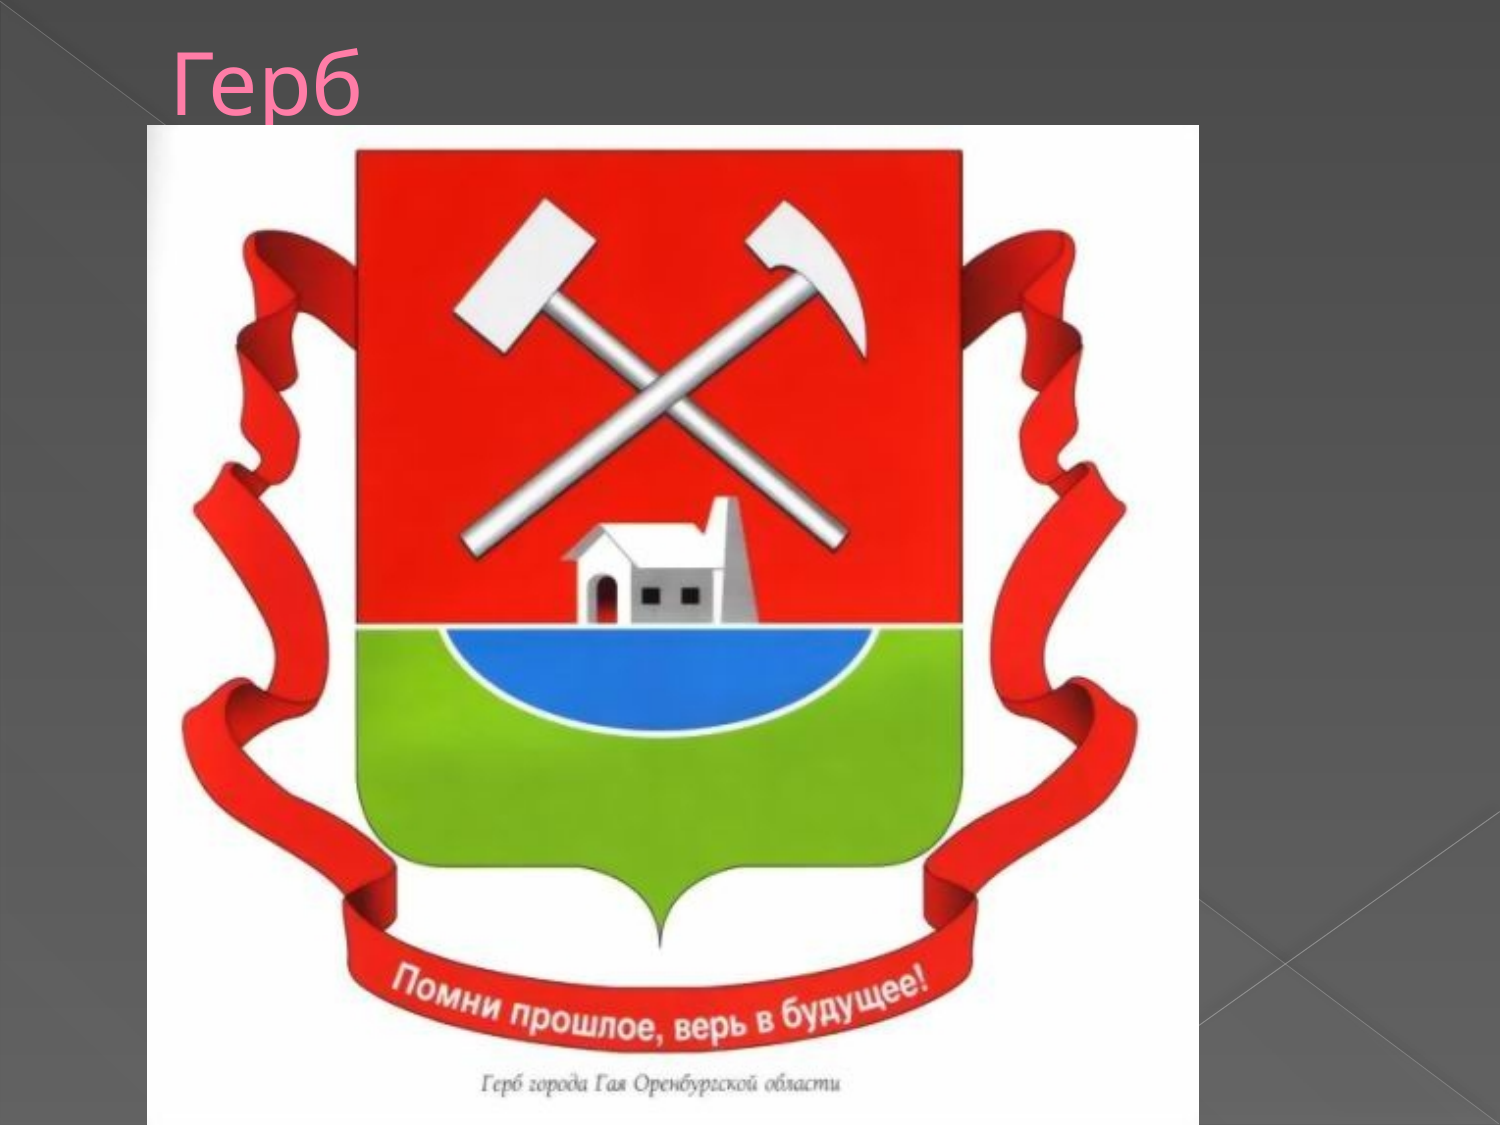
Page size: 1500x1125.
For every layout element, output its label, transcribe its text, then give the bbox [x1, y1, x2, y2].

picture [147, 125, 1199, 1125]
title Герб [75, 0, 1425, 161]
